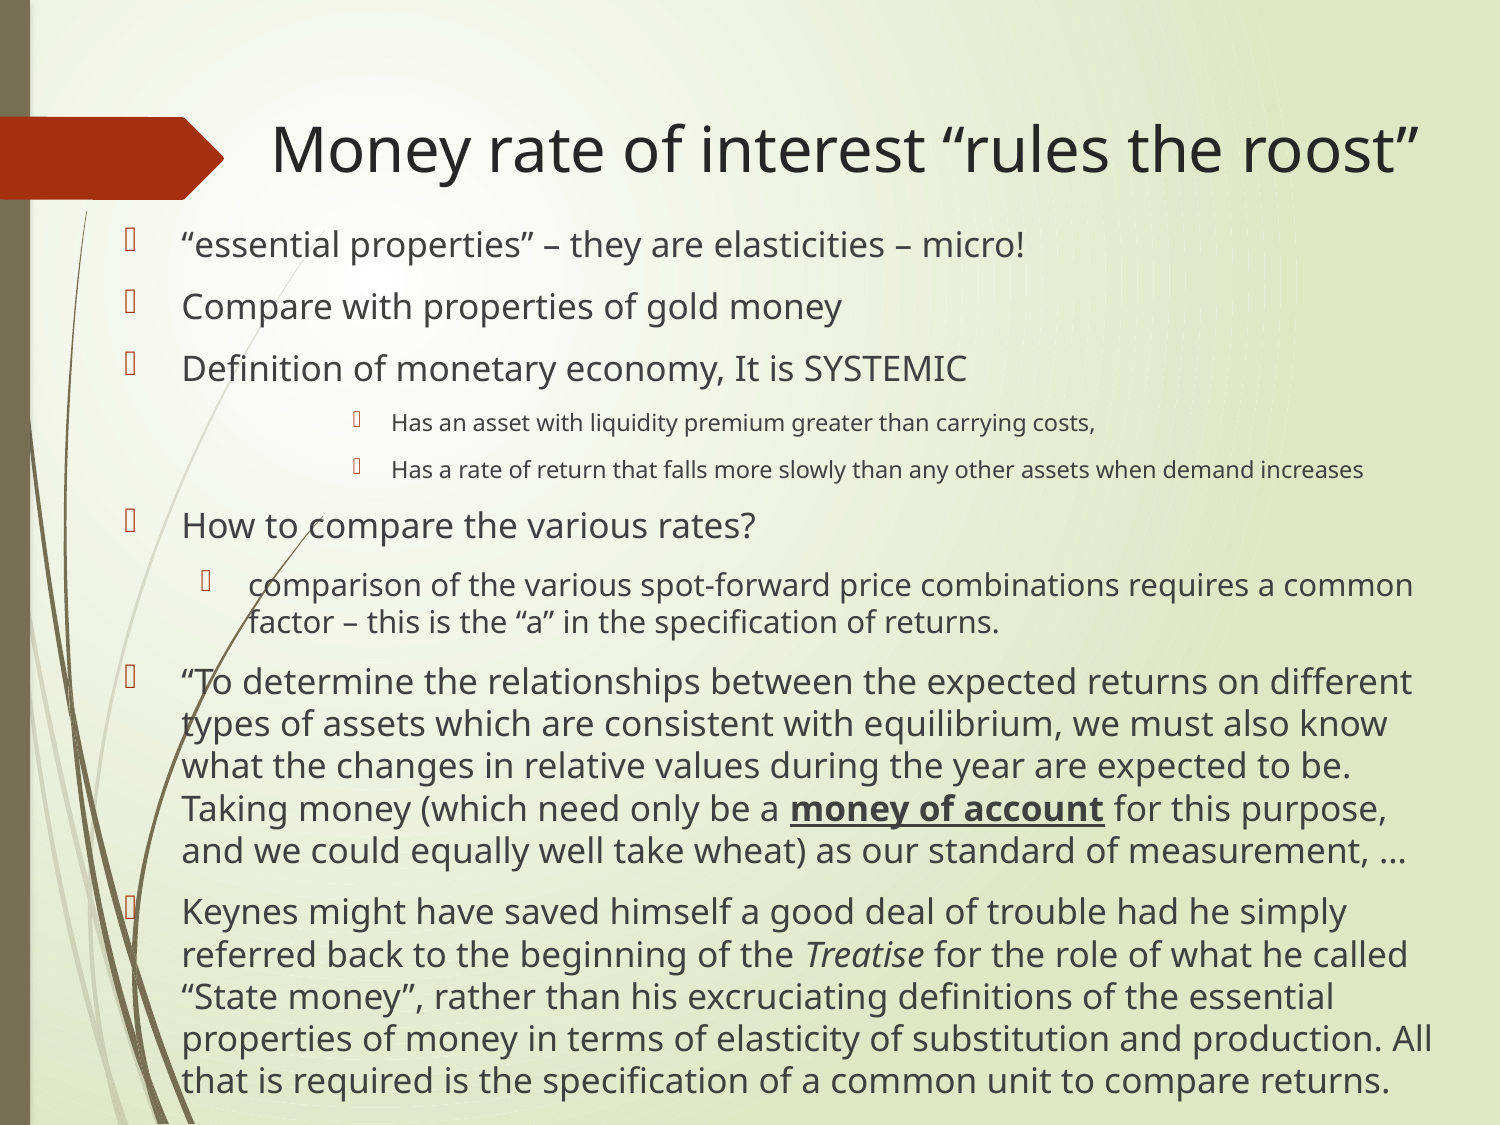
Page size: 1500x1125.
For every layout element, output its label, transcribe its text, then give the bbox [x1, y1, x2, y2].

title Money rate of interest “rules the roost” [255, 101, 1437, 153]
list “essential properties” – they are elasticities – micro! Compare with properties of gold money Definition of monetary economy, It is SYSTEMIC Has an asset with liquidity premium greater than carrying costs, Has a rate of return that falls more slowly than any other assets when demand increases How to compare the various rates? comparison of the various spot-forward price combinations requires a common factor – this is the “a” in the specification of returns. “To determine the relationships between the expected returns on different types of assets which are consistent with equilibrium, we must also know what the changes in relative values during the year are expected to be. Taking money (which need only be a money of account for this purpose, and we could equally well take wheat) as our standard of measurement, … Keynes might have saved himself a good deal of trouble had he simply referred back to the beginning of the Treatise for the role of what he called “State money”, rather than his excruciating definitions of the essential properties of money in terms of elasticity of substitution and production. All that is required is the specification of a common unit to compare returns. [109, 153, 1455, 1125]
